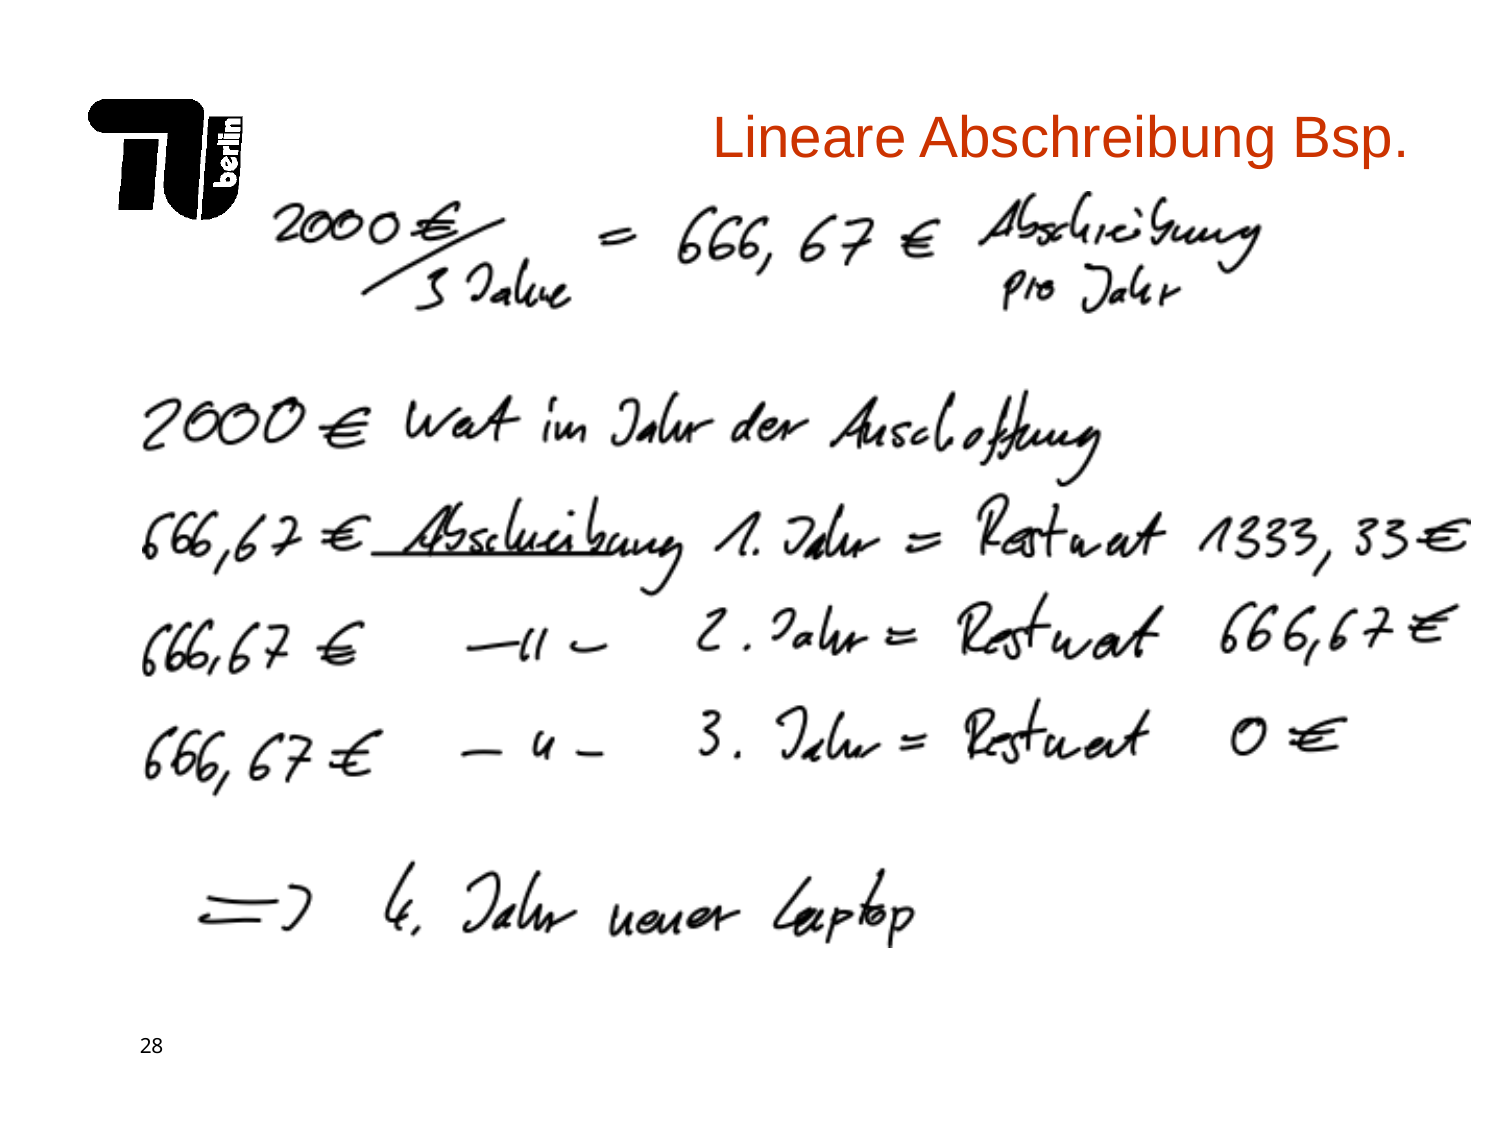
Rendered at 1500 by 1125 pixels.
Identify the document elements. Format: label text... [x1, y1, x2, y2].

title Lineare Abschreibung Bsp. [301, 0, 1426, 177]
picture [88, 99, 1471, 948]
